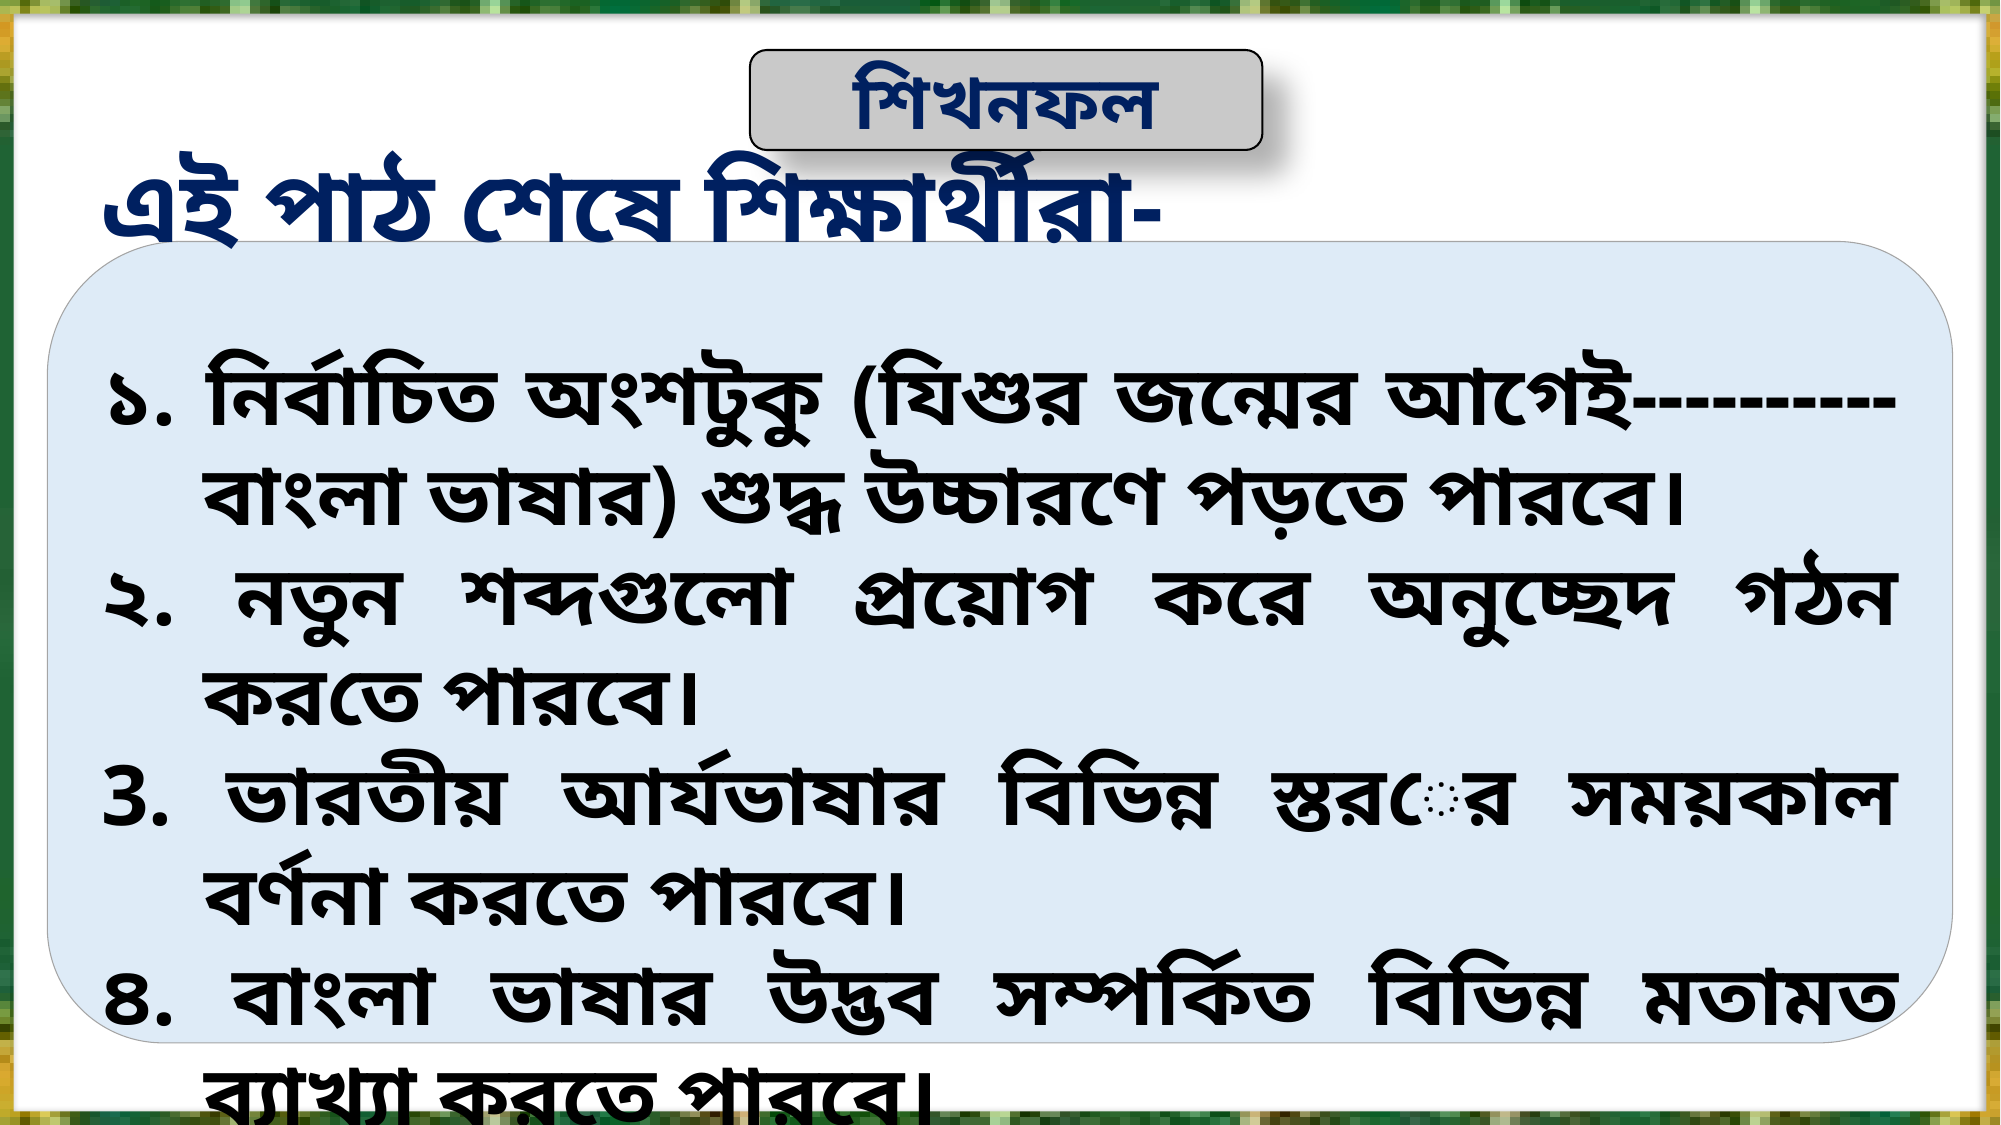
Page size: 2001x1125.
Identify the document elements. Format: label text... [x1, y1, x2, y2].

picture [0, 0, 2000, 1125]
text_box এই পাঠ শেষে শিক্ষার্থীরা- ১. নির্বাচিত অংশটুকু (যিশুর জন্মের আগেই----------বাংলা ভাষার) শুদ্ধ উচ্চারণে পড়তে পারবে। ২. নতুন শব্দগুলো প্রয়োগ করে অনুচ্ছেদ গঠন করতে পারবে। 3. ভারতীয় আর্যভাষার বিভিন্ন স্তরের সময়কাল বর্ণনা করতে পারবে। ৪. বাংলা ভাষার উদ্ভব সম্পর্কিত বিভিন্ন মতামত ব্যাখ্যা করতে পারবে। [46, 240, 1954, 1044]
text_box শিখনফল [748, 48, 1264, 152]
